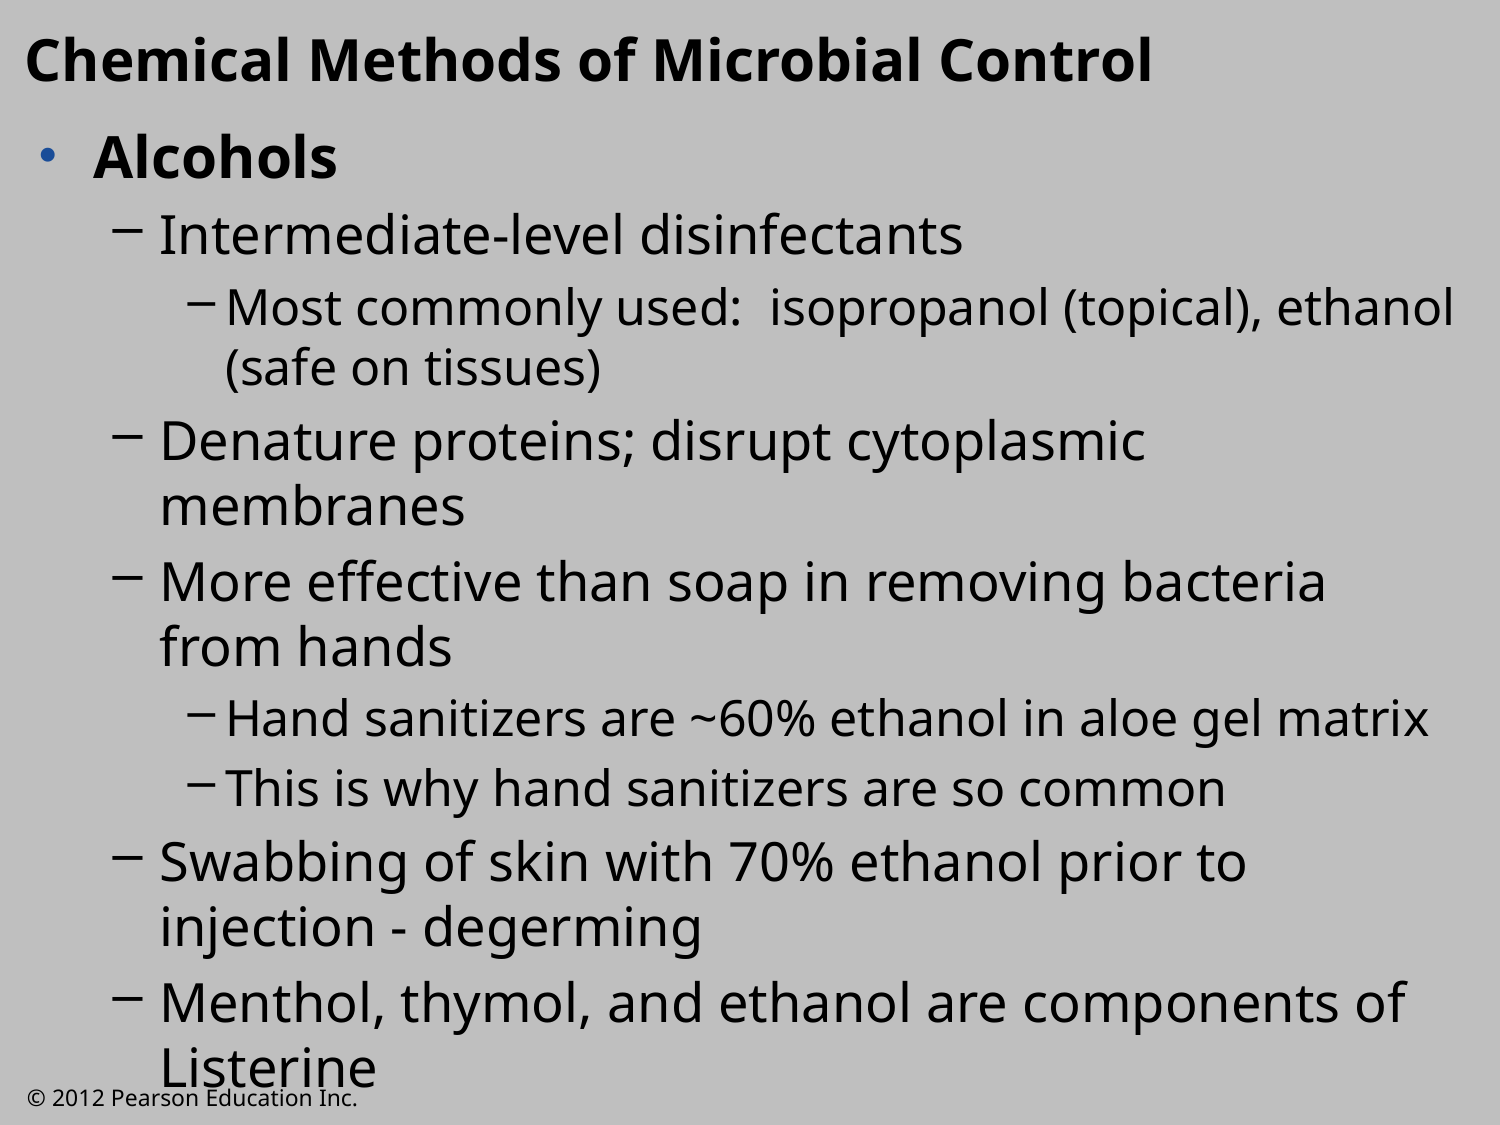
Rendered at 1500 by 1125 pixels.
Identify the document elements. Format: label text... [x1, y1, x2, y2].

list Alcohols Intermediate-level disinfectants Most commonly used: isopropanol (topical), ethanol (safe on tissues) Denature proteins; disrupt cytoplasmic membranes More effective than soap in removing bacteria from hands Hand sanitizers are ~60% ethanol in aloe gel matrix This is why hand sanitizers are so common Swabbing of skin with 70% ethanol prior to injection - degerming Menthol, thymol, and ethanol are components of Listerine [37, 116, 1459, 1063]
text_box © 2012 Pearson Education Inc. [11, 1075, 475, 1119]
title Chemical Methods of Microbial Control [24, 22, 1459, 117]
